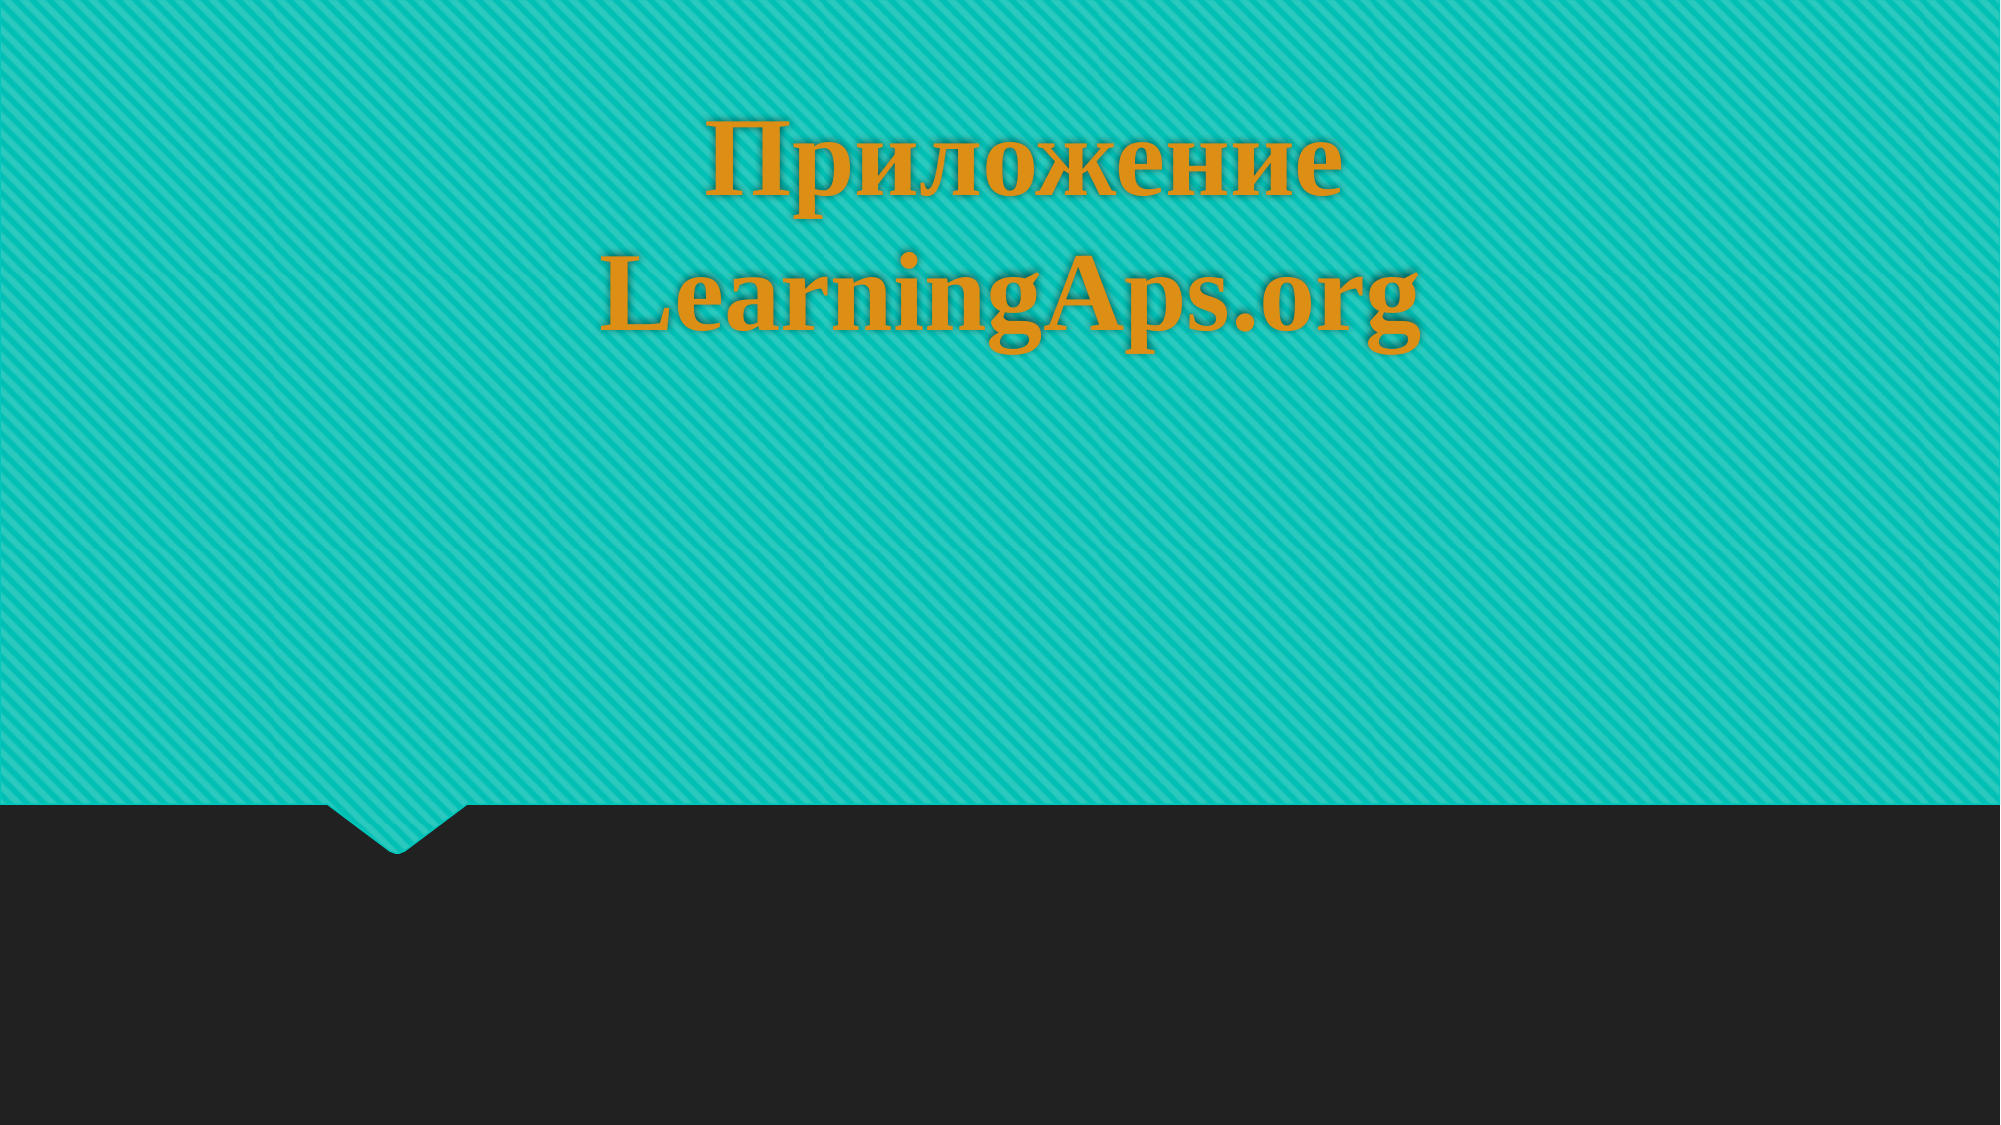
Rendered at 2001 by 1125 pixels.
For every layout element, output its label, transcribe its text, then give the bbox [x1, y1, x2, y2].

title Приложение LearningAps.org [271, 37, 1779, 361]
